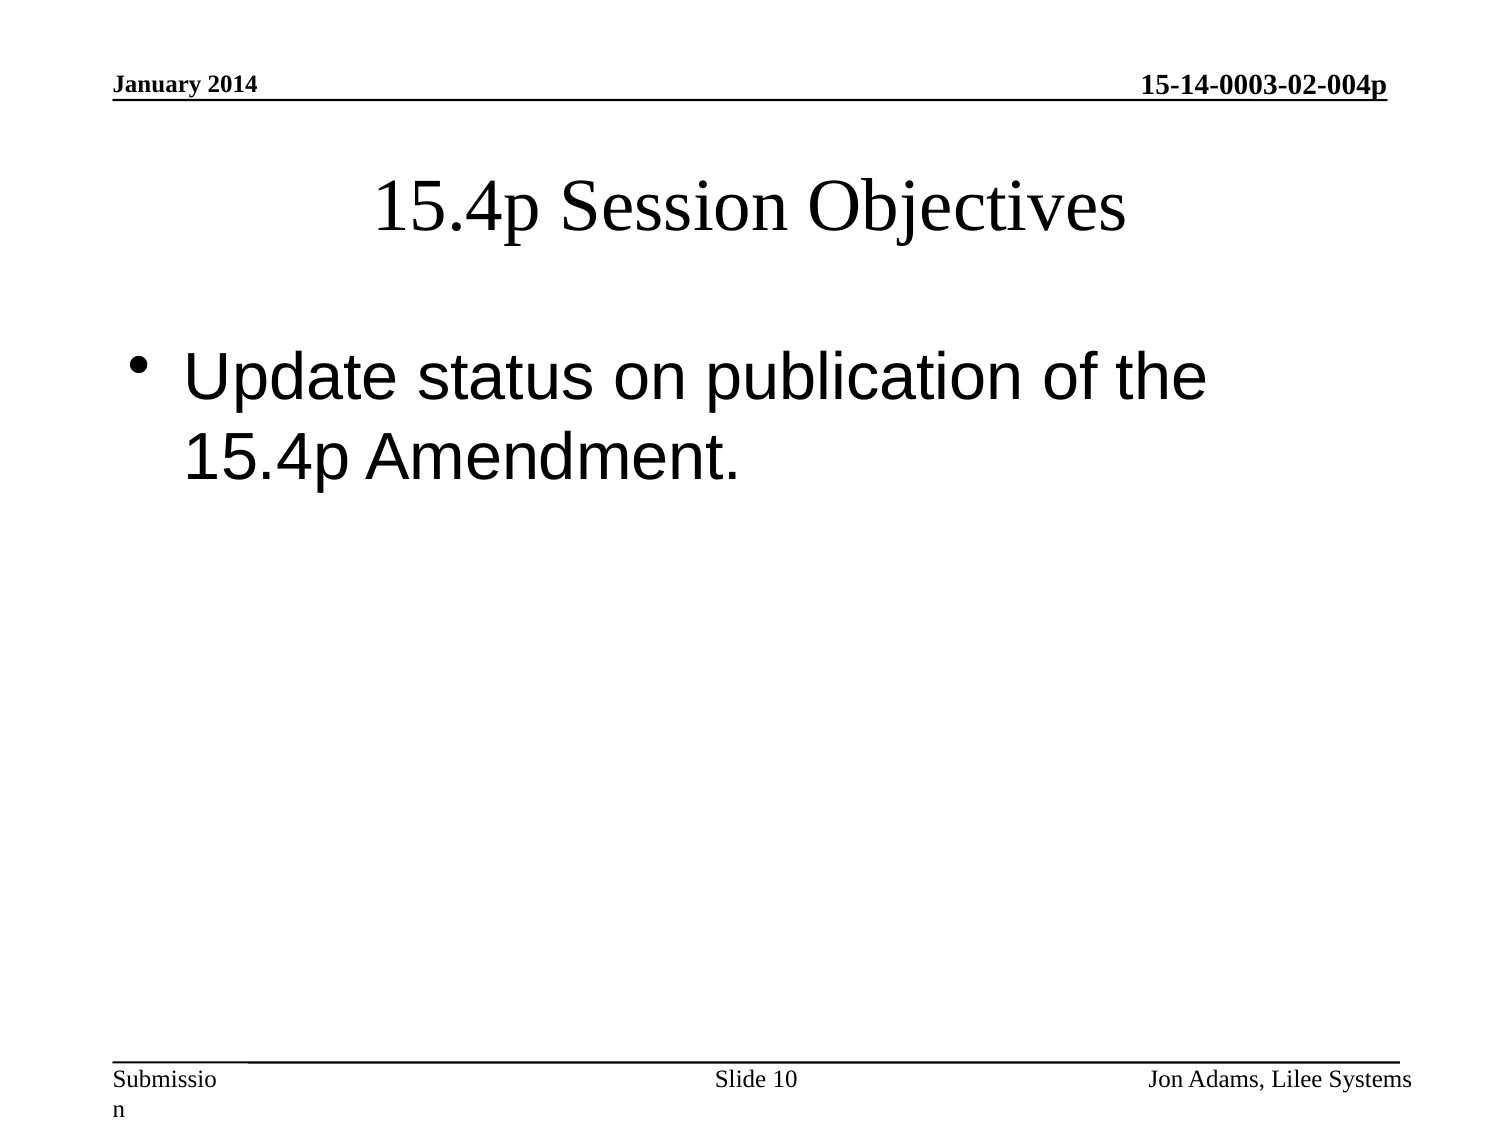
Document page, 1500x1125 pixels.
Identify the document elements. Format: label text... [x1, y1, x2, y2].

footer Jon Adams, Lilee Systems [900, 1062, 1413, 1093]
list Update status on publication of the 15.4p Amendment. [112, 324, 1388, 1000]
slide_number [112, 62, 375, 98]
title 15.4p Session Objectives [112, 112, 1388, 288]
slide_number Slide 10 [712, 1062, 800, 1093]
